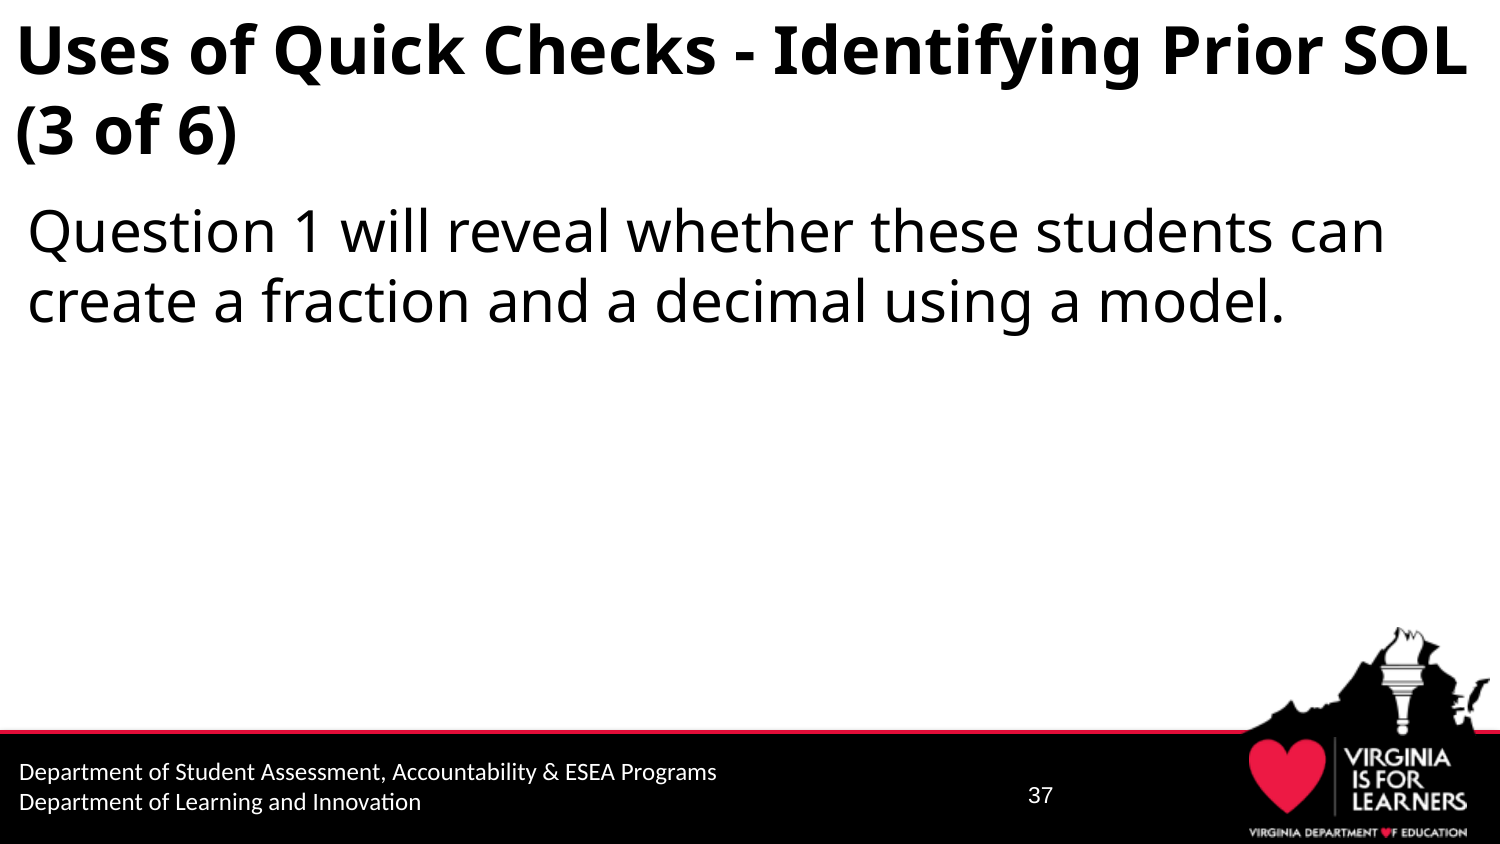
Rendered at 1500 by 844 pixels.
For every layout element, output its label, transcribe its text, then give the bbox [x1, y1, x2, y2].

text_box 37 [1013, 772, 1071, 815]
title Uses of Quick Checks - Identifying Prior SOL (3 of 6) [0, 0, 1500, 176]
picture [1249, 737, 1467, 838]
list Question 1 will reveal whether these students can create a fraction and a decimal using a model. [12, 186, 1477, 710]
picture [1240, 627, 1490, 736]
